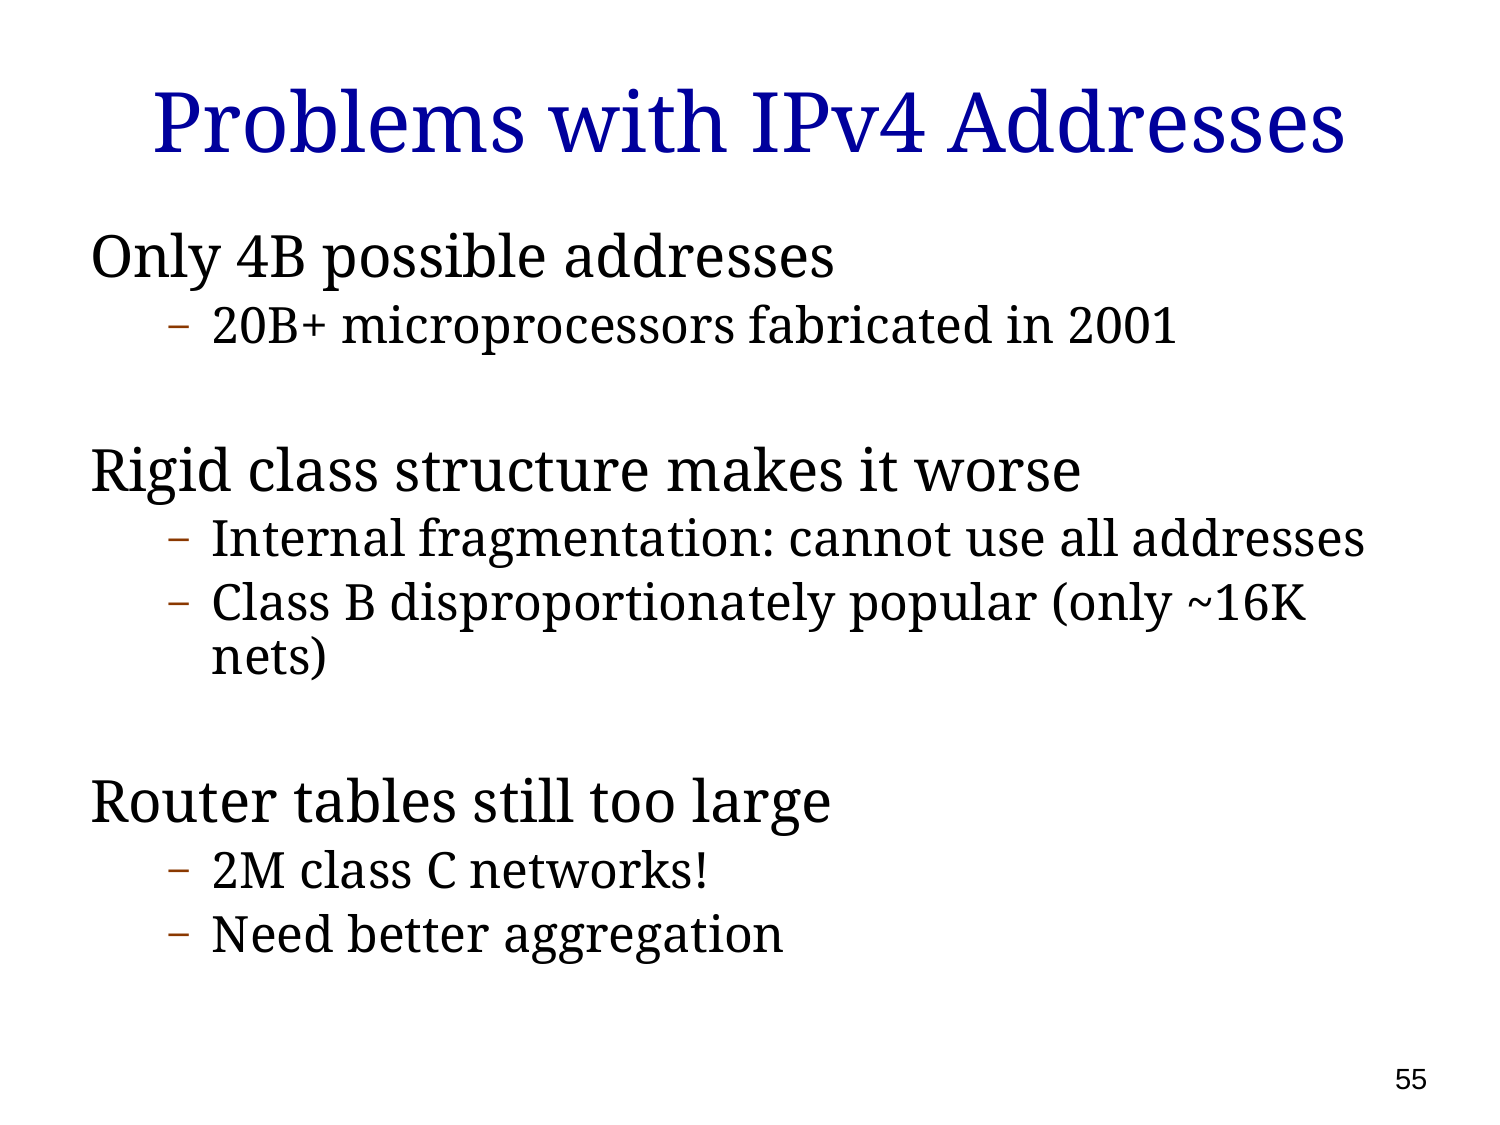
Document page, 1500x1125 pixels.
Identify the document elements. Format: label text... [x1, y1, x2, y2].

list Only 4B possible addresses 20B+ microprocessors fabricated in 2001 Rigid class structure makes it worse Internal fragmentation: cannot use all addresses Class B disproportionately popular (only ~16K nets) Router tables still too large 2M class C networks! Need better aggregation [74, 219, 1426, 963]
slide_number 55 [1092, 1024, 1443, 1103]
title Problems with IPv4 Addresses [74, 47, 1426, 191]
